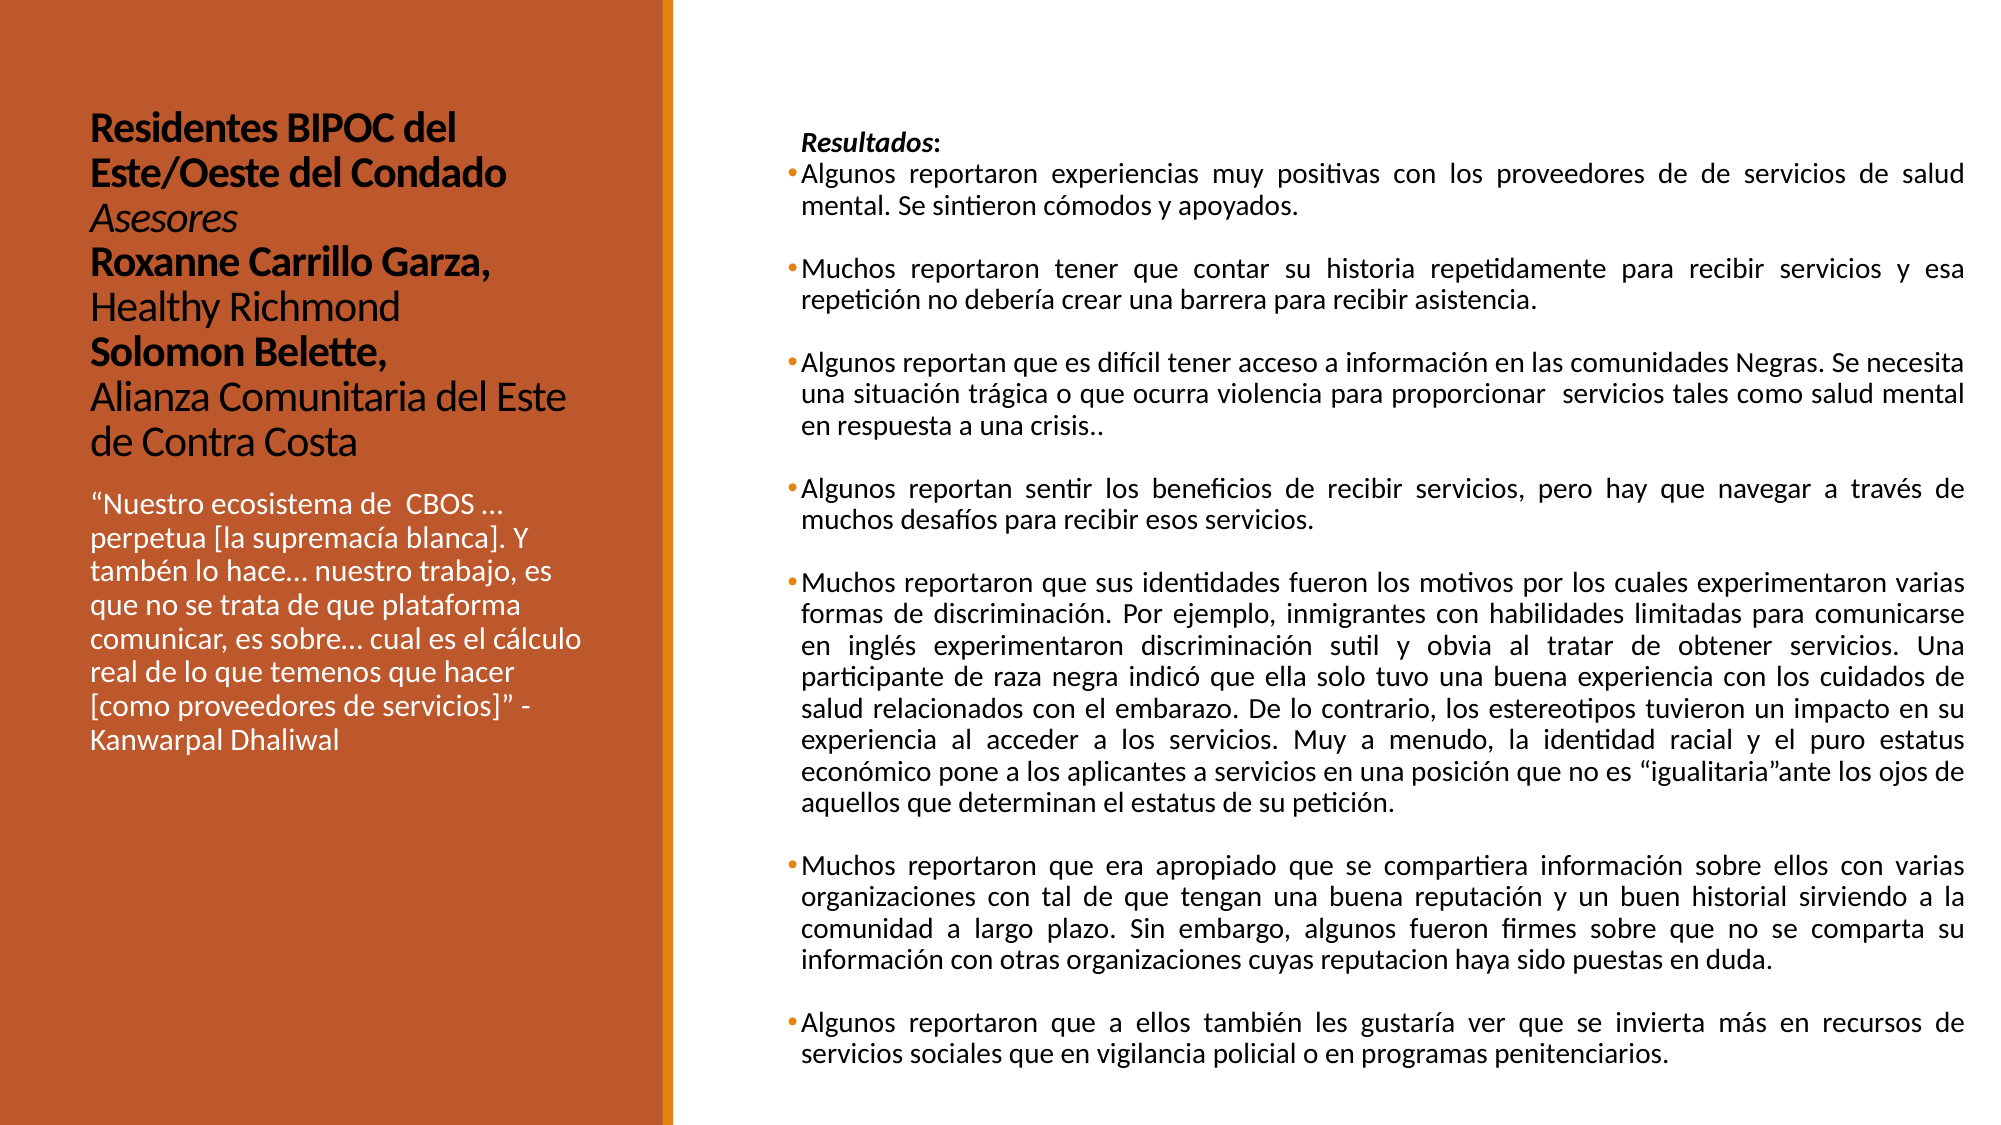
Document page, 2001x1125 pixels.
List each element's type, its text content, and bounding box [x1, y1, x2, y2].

title Residentes BIPOC del Este/Oeste del Condado Asesores Roxanne Carrillo Garza, Healthy Richmond Solomon Belette, Alianza Comunitaria del Este de Contra Costa [75, 97, 600, 473]
list “Nuestro ecosistema de CBOS … perpetua [la supremacía blanca]. Y tambén lo hace… nuestro trabajo, es que no se trata de que plataforma comunicar, es sobre… cual es el cálculo real de lo que temenos que hacer [como proveedores de servicios]” - Kanwarpal Dhaliwal [75, 479, 600, 1035]
list Resultados: Algunos reportaron experiencias muy positivas con los proveedores de de servicios de salud mental. Se sintieron cómodos y apoyados. Muchos reportaron tener que contar su historia repetidamente para recibir servicios y esa repetición no debería crear una barrera para recibir asistencia. Algunos reportan que es difícil tener acceso a información en las comunidades Negras. Se necesita una situación trágica o que ocurra violencia para proporcionar servicios tales como salud mental en respuesta a una crisis.. Algunos reportan sentir los beneficios de recibir servicios, pero hay que navegar a través de muchos desafíos para recibir esos servicios. Muchos reportaron que sus identidades fueron los motivos por los cuales experimentaron varias formas de discriminación. Por ejemplo, inmigrantes con habilidades limitadas para comunicarse en inglés experimentaron discriminación sutil y obvia al tratar de obtener servicios. Una participante de raza negra indicó que ella solo tuvo una buena experiencia con los cuidados de salud relacionados con el embarazo. De lo contrario, los estereotipos tuvieron un impacto en su experiencia al acceder a los servicios. Muy a menudo, la identidad racial y el puro estatus económico pone a los aplicantes a servicios en una posición que no es “igualitaria”ante los ojos de aquellos que determinan el estatus de su petición. Muchos reportaron que era apropiado que se compartiera información sobre ellos con varias organizaciones con tal de que tengan una buena reputación y un buen historial sirviendo a la comunidad a largo plazo. Sin embargo, algunos fueron firmes sobre que no se comparta su información con otras organizaciones cuyas reputacion haya sido puestas en duda. Algunos reportaron que a ellos también les gustaría ver que se invierta más en recursos de servicios sociales que en vigilancia policial o en programas penitenciarios. [787, 120, 1966, 1082]
